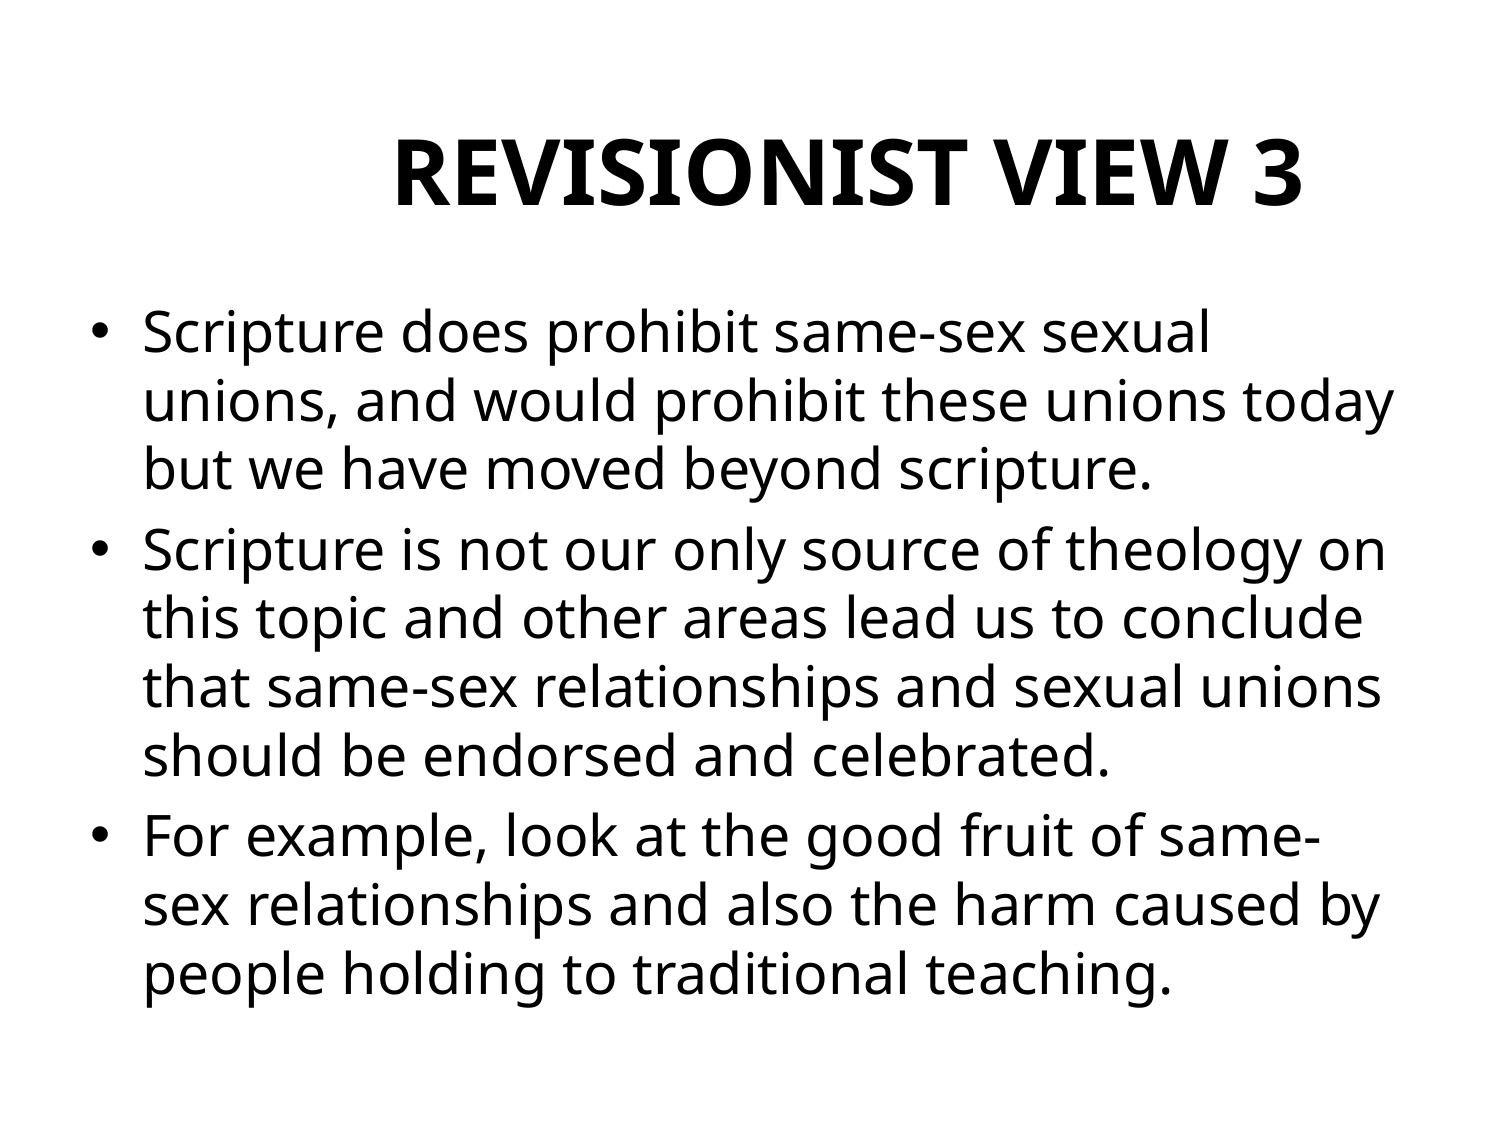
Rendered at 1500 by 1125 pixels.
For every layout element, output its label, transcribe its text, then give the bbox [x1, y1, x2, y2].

list Scripture does prohibit same-sex sexual unions, and would prohibit these unions today but we have moved beyond scripture. Scripture is not our only source of theology on this topic and other areas lead us to conclude that same-sex relationships and sexual unions should be endorsed and celebrated. For example, look at the good fruit of same-sex relationships and also the harm caused by people holding to traditional teaching. [75, 287, 1425, 1030]
title REVISIONIST VIEW 3 [375, 75, 1425, 263]
